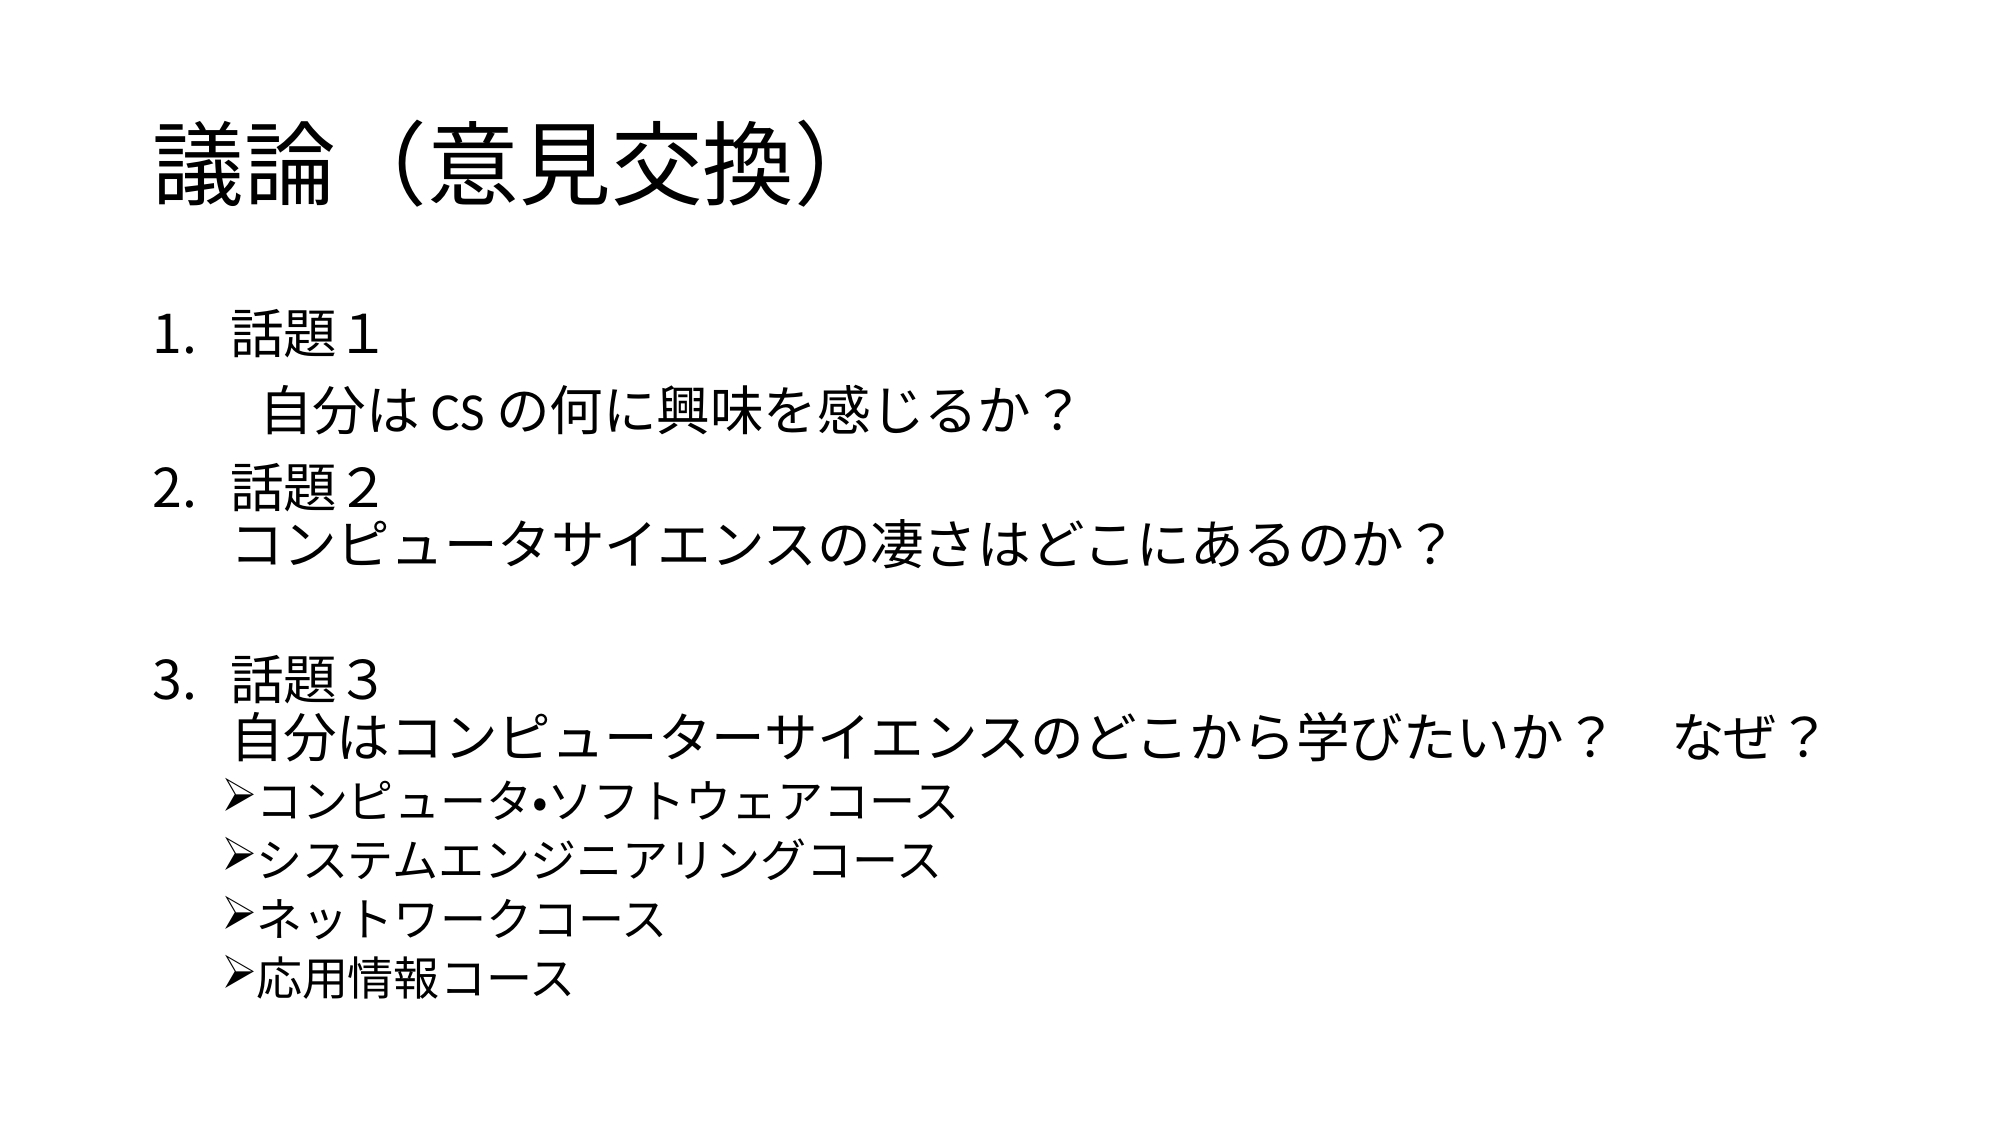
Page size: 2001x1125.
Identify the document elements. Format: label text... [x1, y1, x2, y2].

list 話題１ 自分はCSの何に興味を感じるか？ 話題２ コンピュータサイエンスの凄さはどこにあるのか？ 話題３ 自分はコンピューターサイエンスのどこから学びたいか？ なぜ？ コンピュータ・ソフトウェアコース システムエンジニアリングコース ネットワークコース 応用情報コース [137, 299, 1863, 1014]
title 議論（意見交換） [137, 59, 1863, 278]
